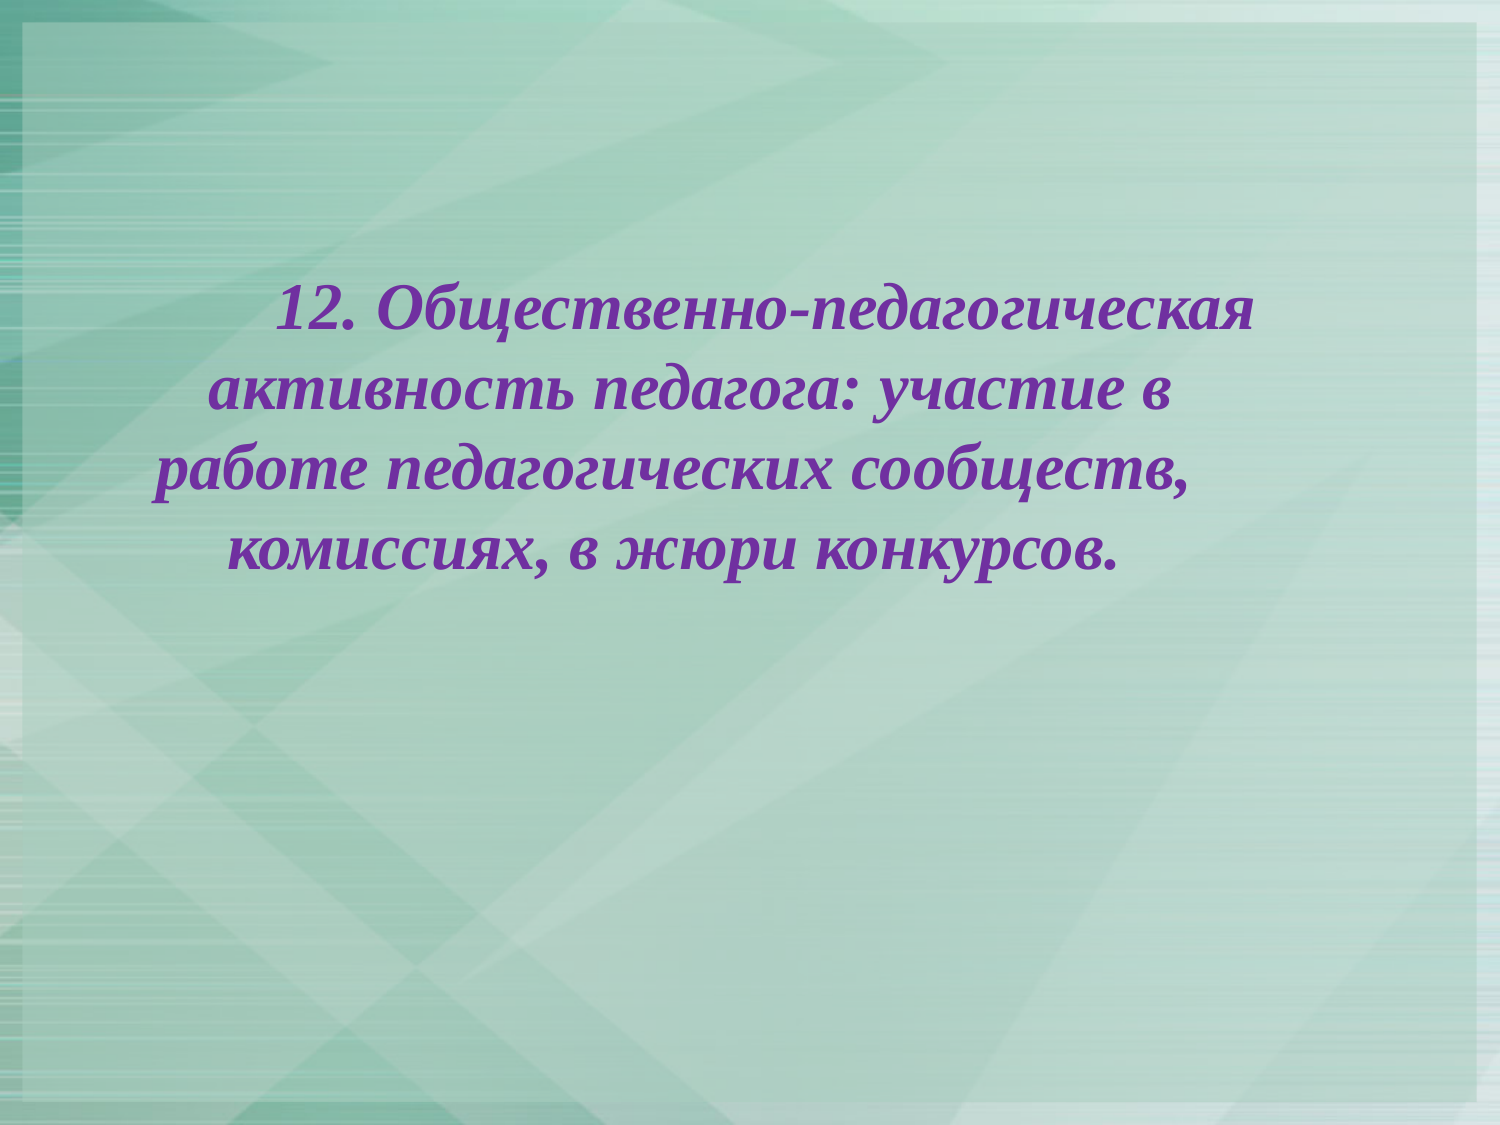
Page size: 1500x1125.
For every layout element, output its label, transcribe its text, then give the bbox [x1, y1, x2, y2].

picture [0, 0, 1500, 1125]
title 12. Общественно-педагогическая активность педагога: участие в работе педагогических сообществ, комиссиях, в жюри конкурсов. [74, 349, 1275, 591]
